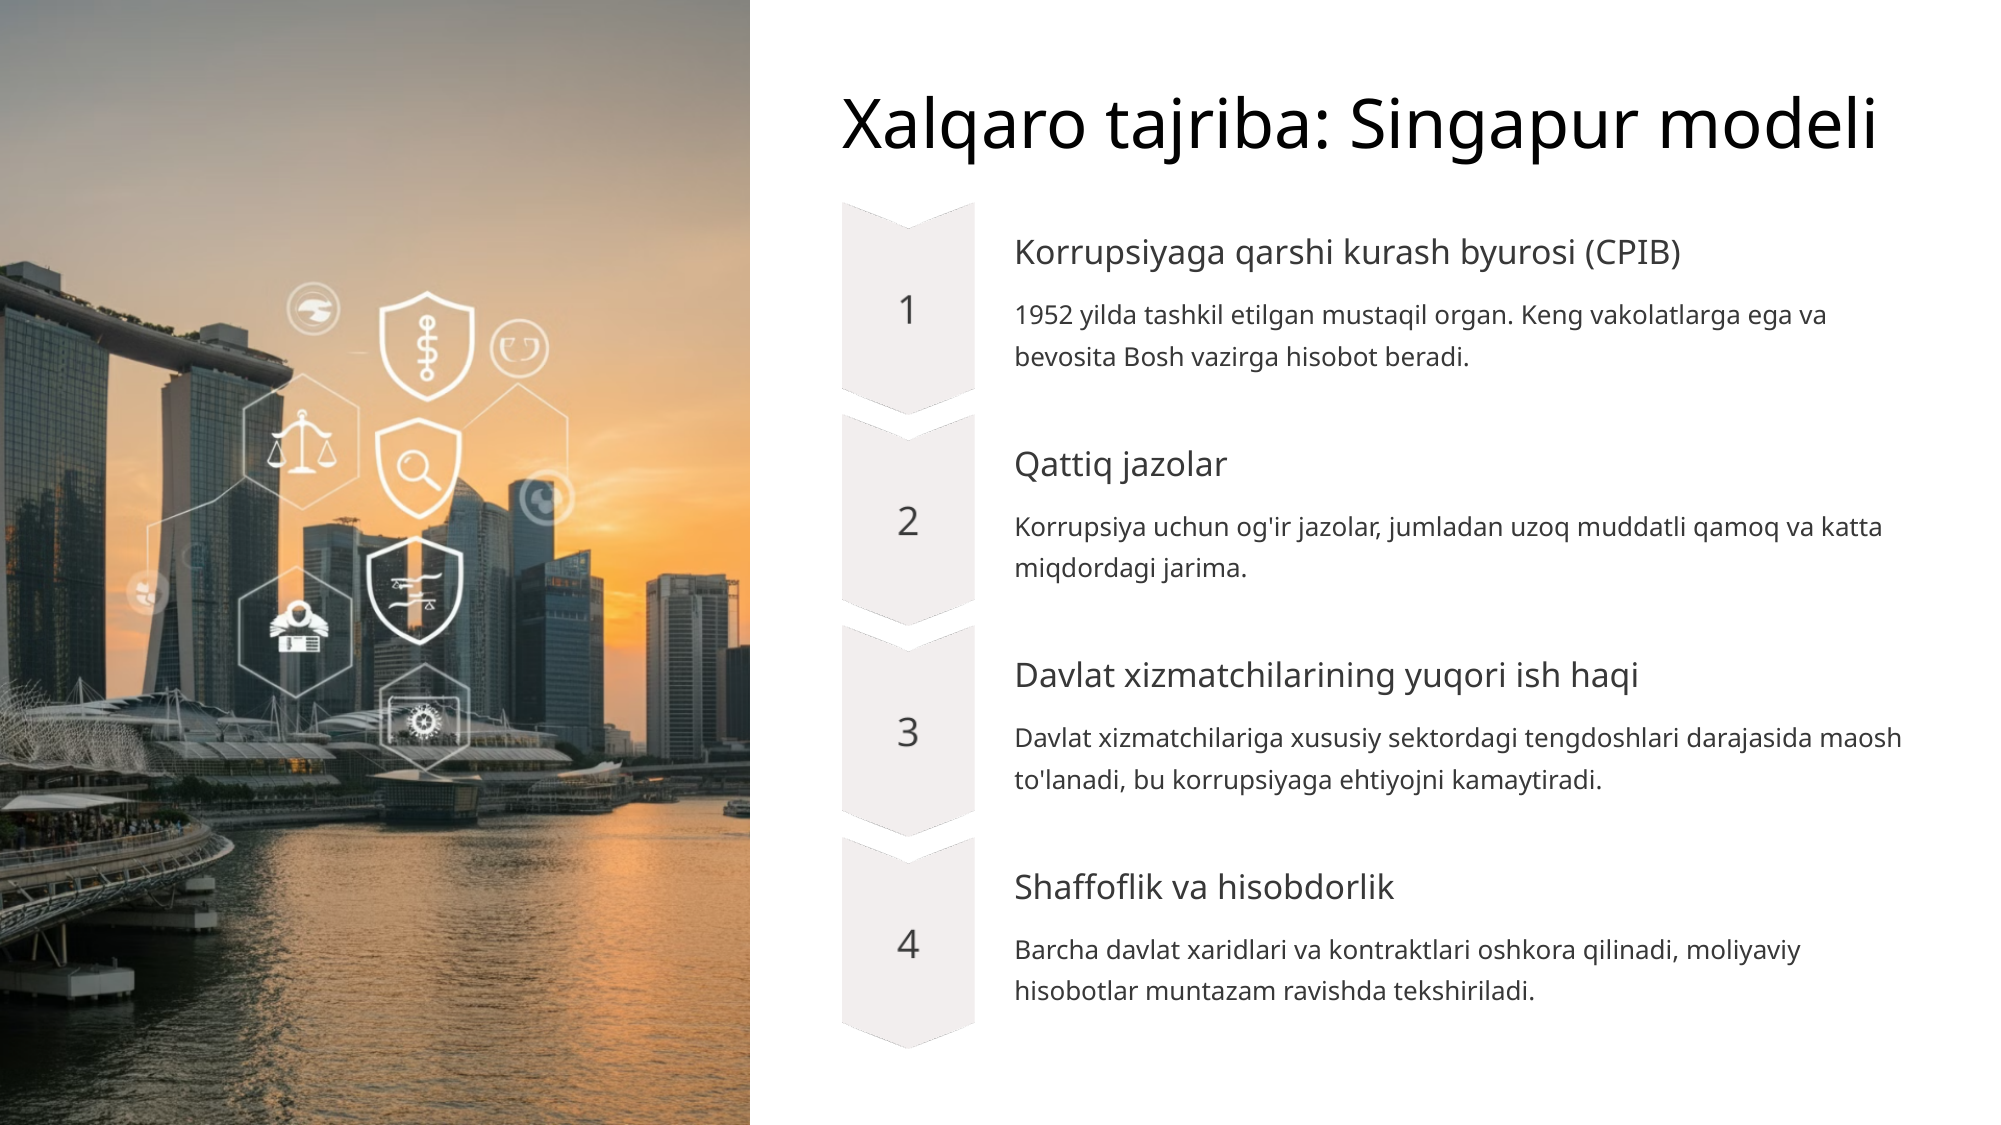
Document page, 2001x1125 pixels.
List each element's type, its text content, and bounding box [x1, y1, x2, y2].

picture [842, 202, 975, 1049]
text_box Xalqaro tajriba: Singapur modeli [842, 76, 1848, 163]
text_box Korrupsiyaga qarshi kurash byurosi (CPIB) [1014, 229, 1664, 273]
text_box Davlat xizmatchilariga xususiy sektordagi tengdoshlari darajasida maosh to'lanadi, bu korrupsiyaga ehtiyojni kamaytiradi. [1014, 711, 1908, 796]
picture [0, 0, 750, 1125]
text_box Davlat xizmatchilarining yuqori ish haqi [1014, 652, 1636, 696]
text_box Korrupsiya uchun og'ir jazolar, jumladan uzoq muddatli qamoq va katta miqdordagi jarima. [1014, 499, 1908, 585]
text_box Shaffoflik va hisobdorlik [1014, 863, 1390, 907]
text_box 1952 yilda tashkil etilgan mustaqil organ. Keng vakolatlarga ega va bevosita Bosh vazirga hisobot beradi. [1014, 288, 1908, 373]
text_box Barcha davlat xaridlari va kontraktlari oshkora qilinadi, moliyaviy hisobotlar muntazam ravishda tekshiriladi. [1014, 922, 1908, 1008]
text_box Qattiq jazolar [1014, 440, 1362, 484]
